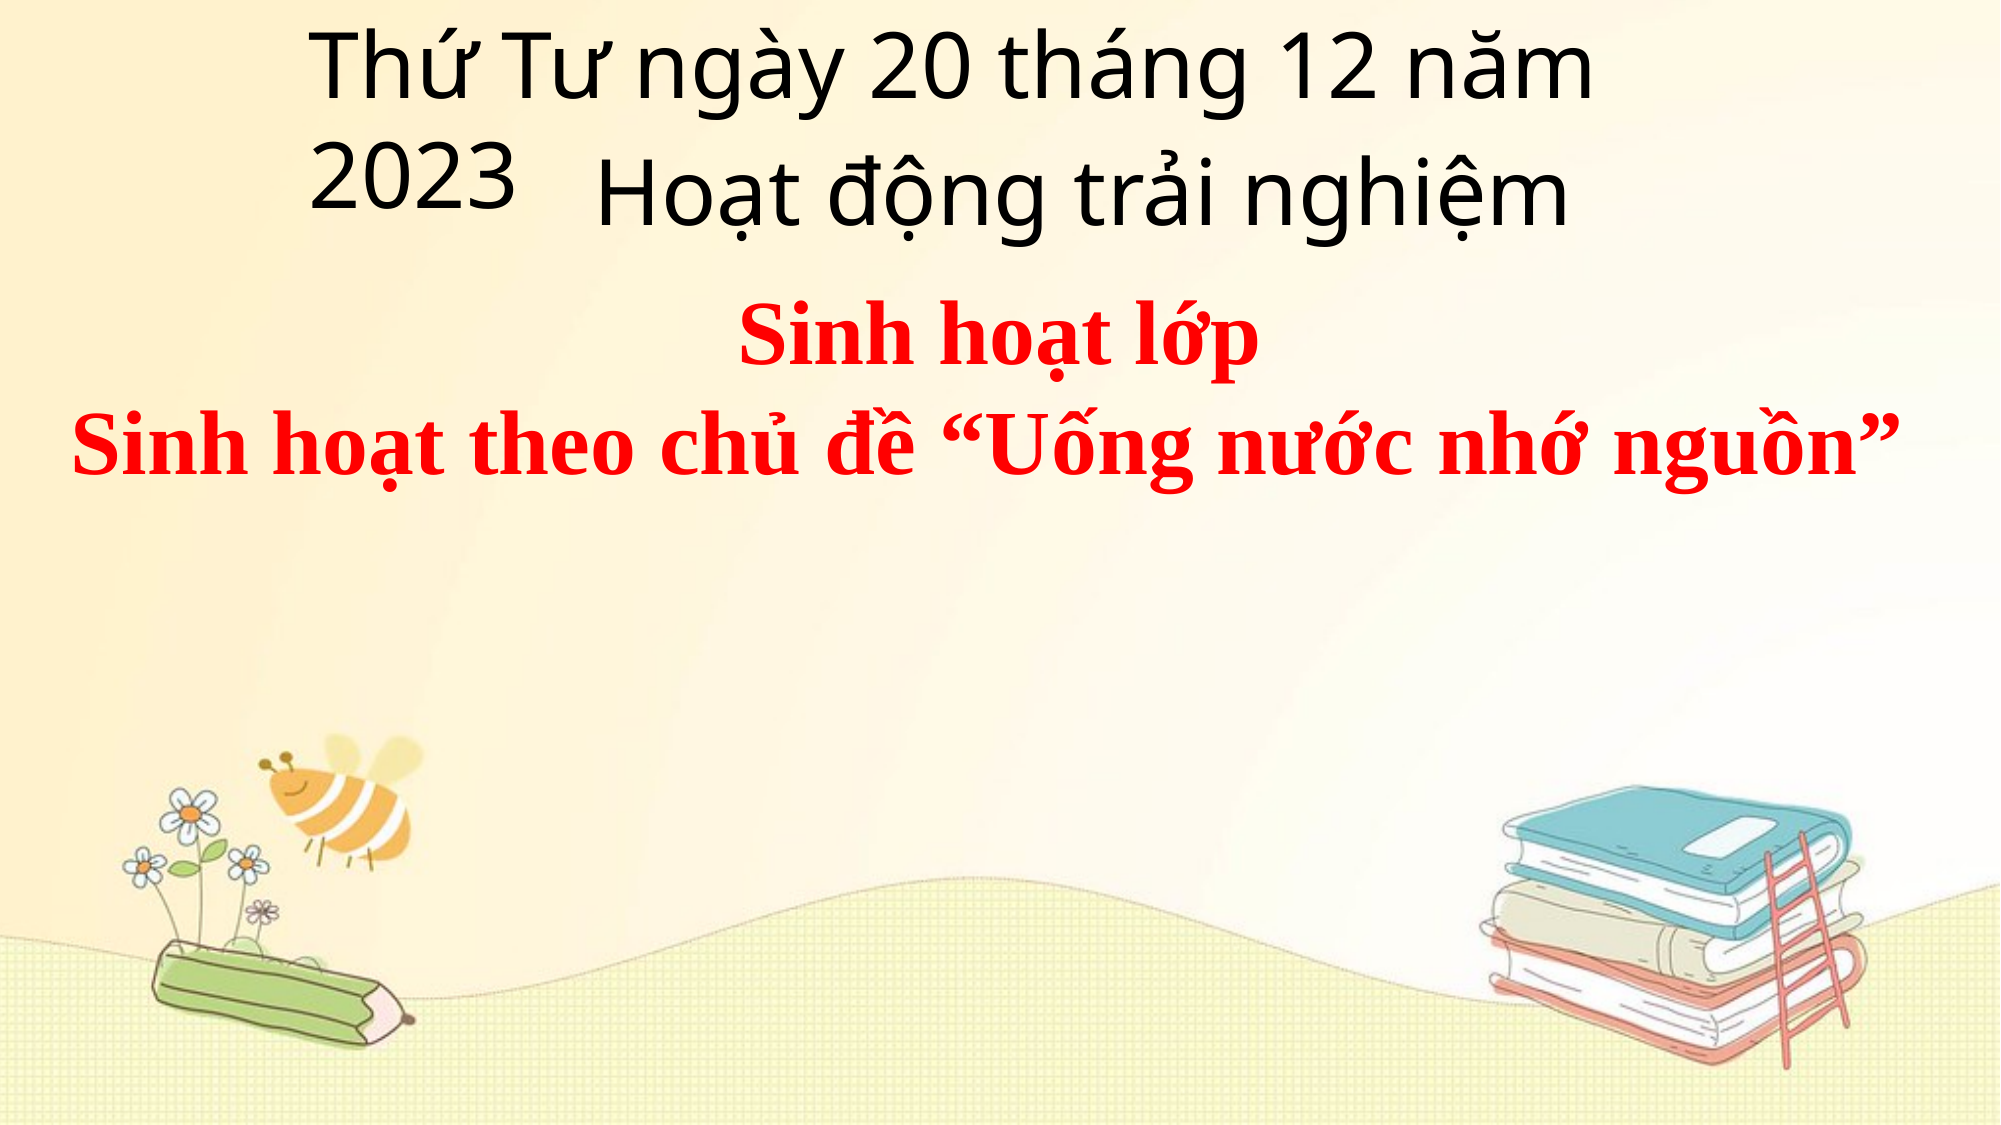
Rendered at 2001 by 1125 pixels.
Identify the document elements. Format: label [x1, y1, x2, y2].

list [0, 0, 2000, 1125]
